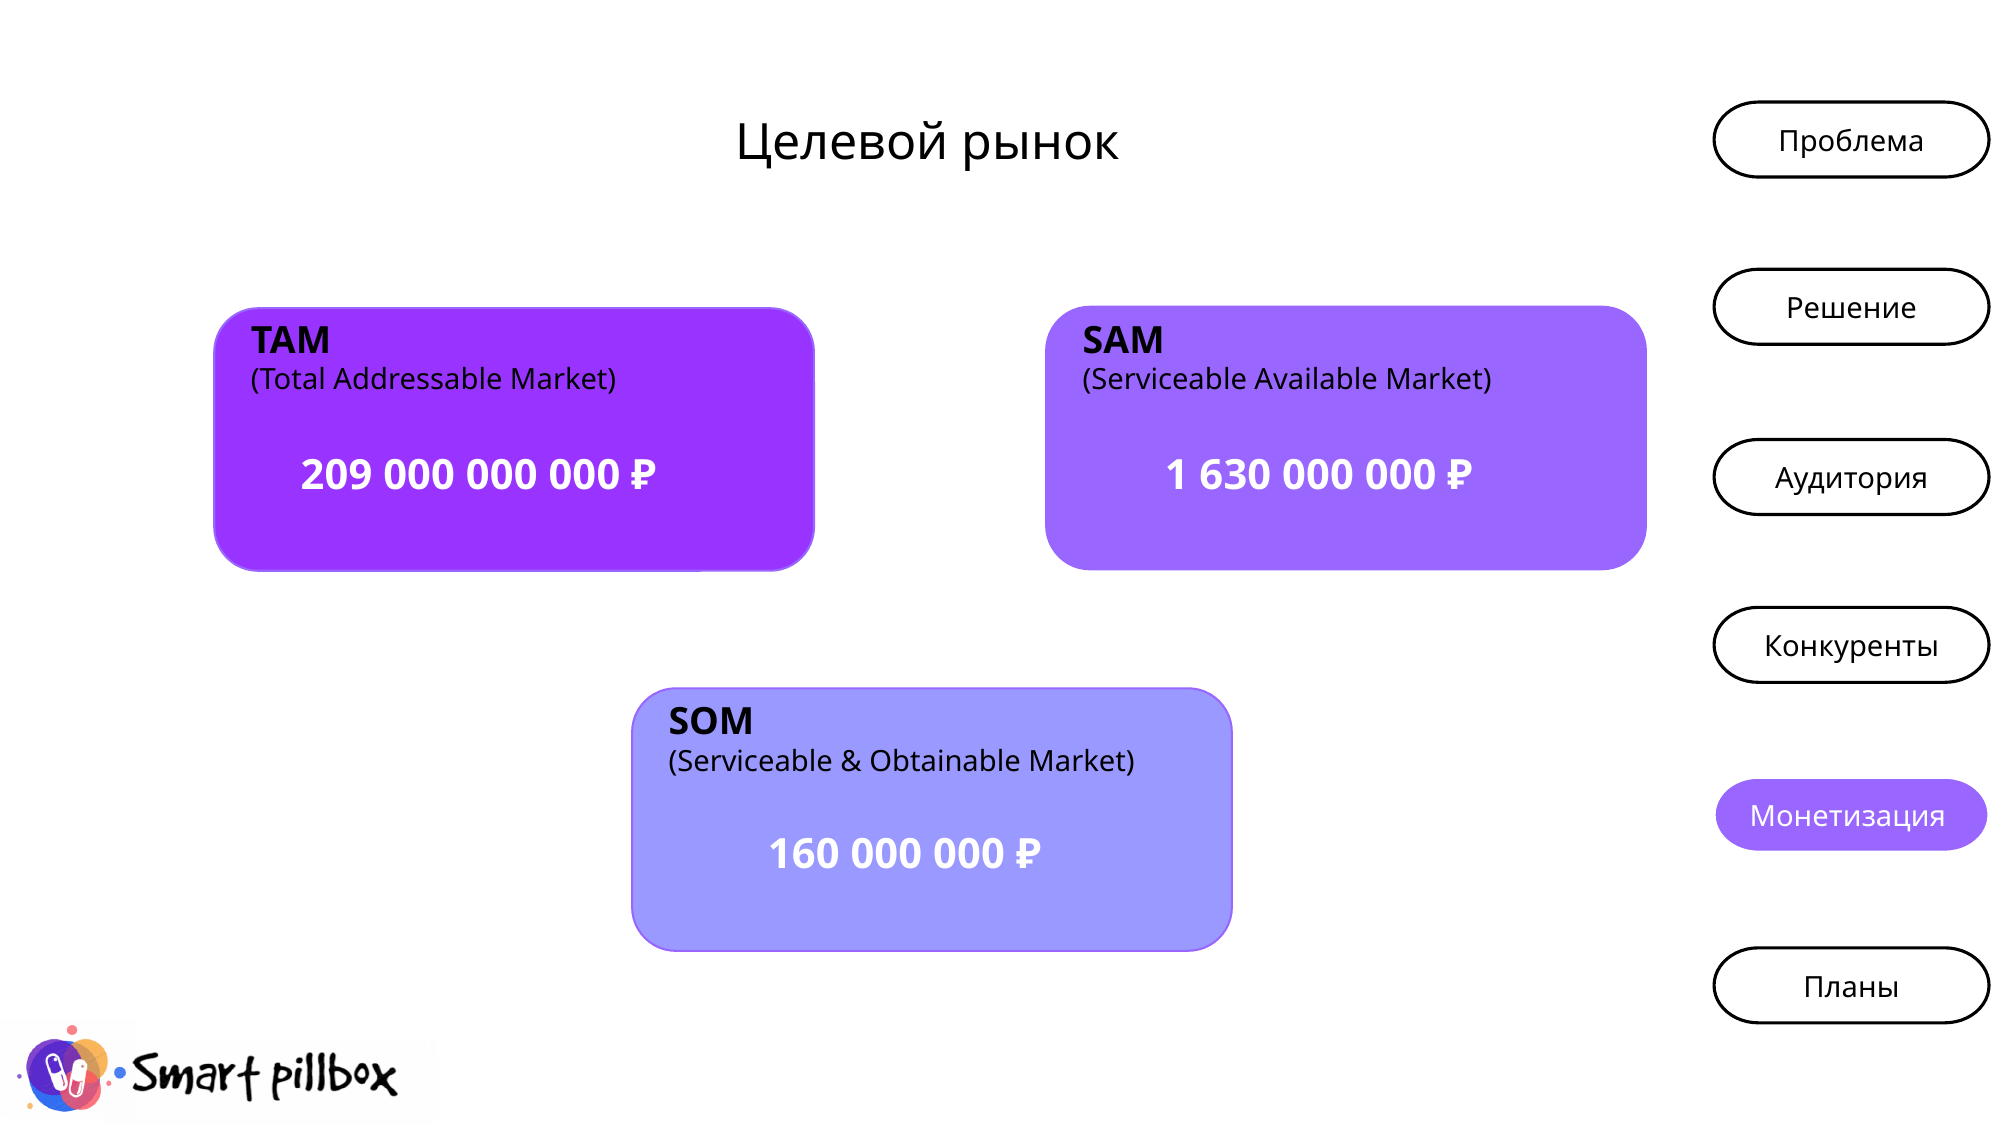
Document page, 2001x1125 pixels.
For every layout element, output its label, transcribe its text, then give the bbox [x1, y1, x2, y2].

text_box SAM (Serviceable Available Market) [1067, 308, 1646, 403]
text_box 209 000 000 000 ₽ [285, 440, 743, 506]
text_box Целевой рынок [661, 102, 1203, 177]
text_box [1045, 312, 1647, 571]
text_box [631, 693, 1233, 952]
text_box [213, 313, 816, 572]
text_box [1714, 102, 1990, 1023]
text_box 160 000 000 ₽ [753, 819, 1111, 885]
picture [0, 1019, 438, 1125]
text_box TAM (Total Addressable Market) [235, 308, 793, 448]
text_box 1 630 000 000 ₽ [1150, 440, 1564, 506]
text_box SOM (Serviceable & Obtainable Market) [653, 689, 1211, 785]
